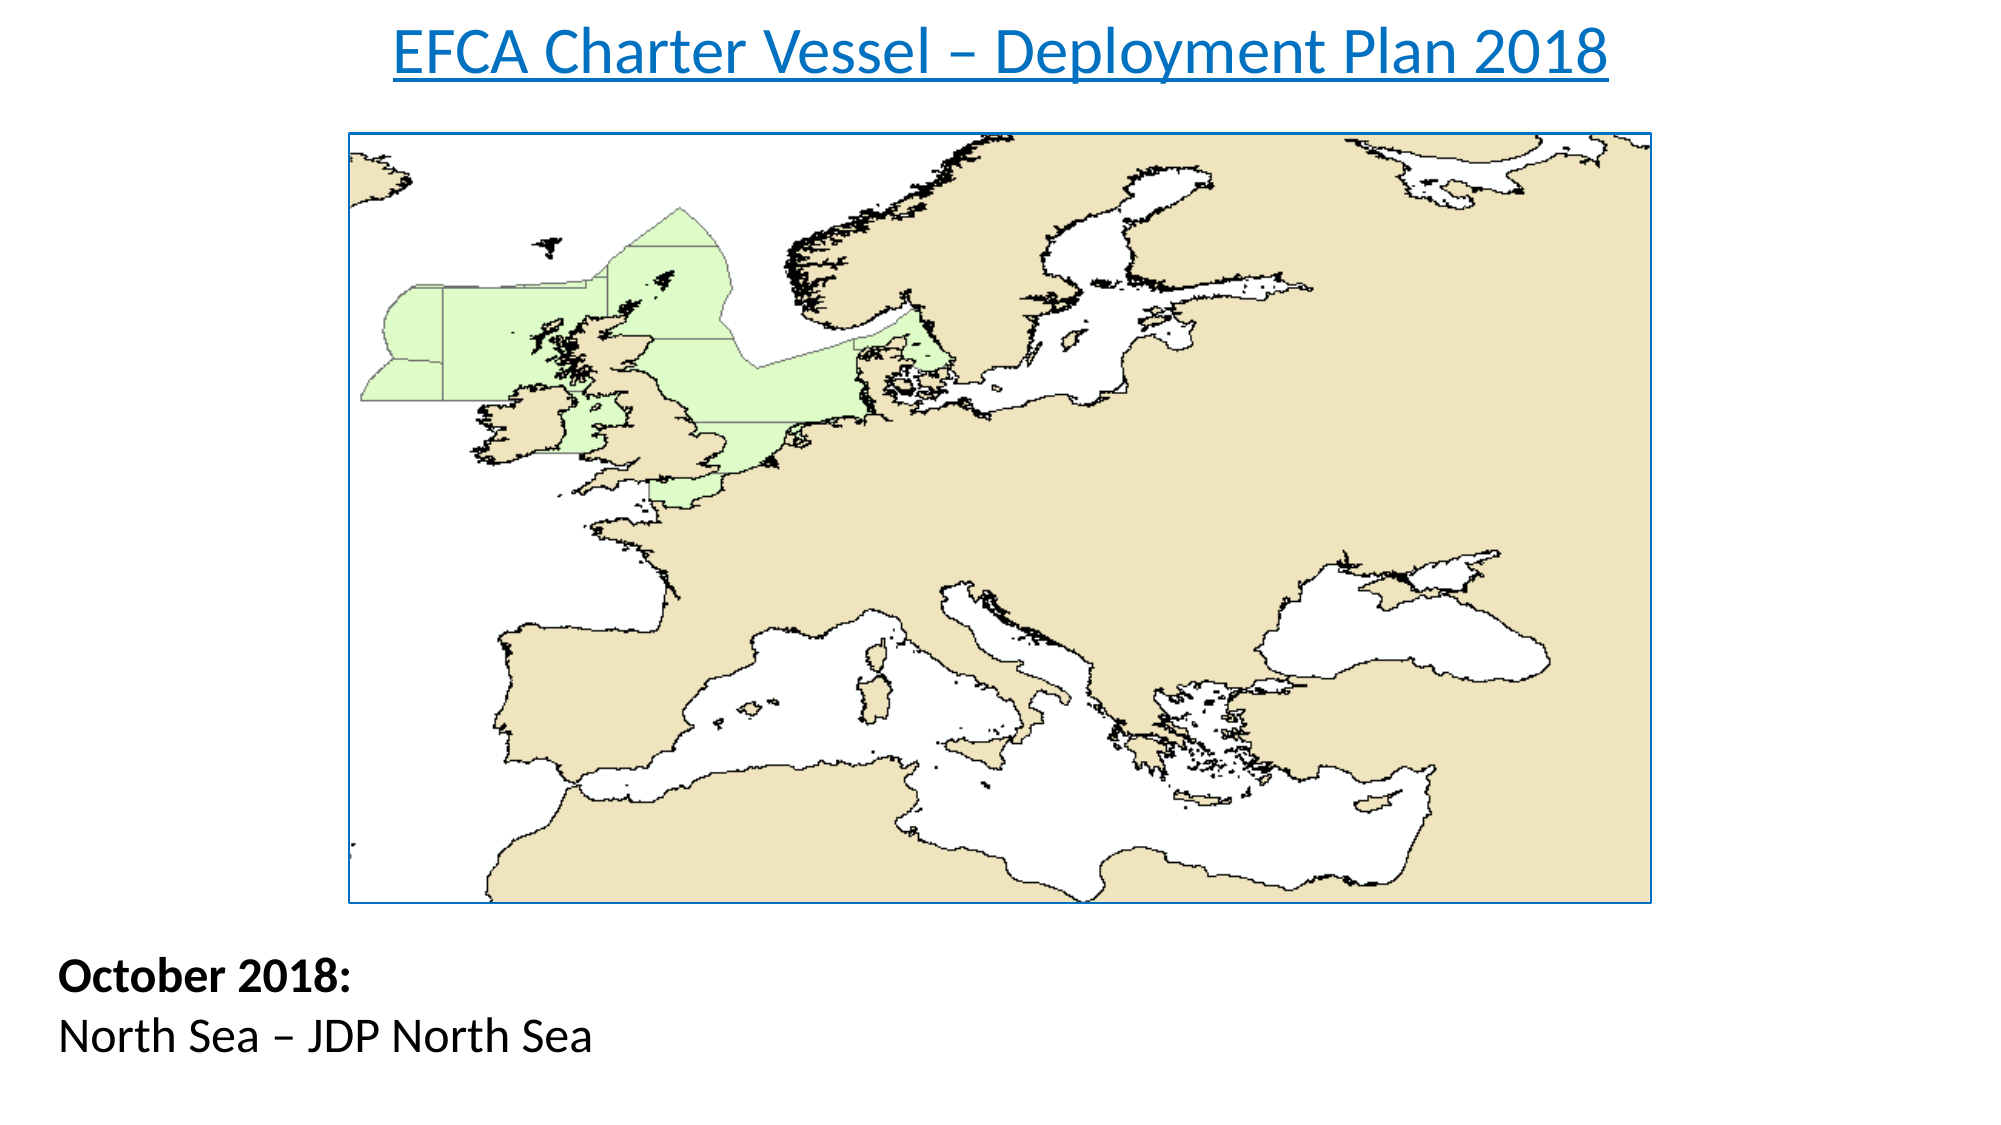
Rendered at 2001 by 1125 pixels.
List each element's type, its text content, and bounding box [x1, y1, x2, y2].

text_box October 2018: North Sea – JDP North Sea [43, 935, 609, 1070]
text_box EFCA Charter Vessel – Deployment Plan 2018 [378, 0, 1625, 95]
picture [350, 134, 1650, 903]
